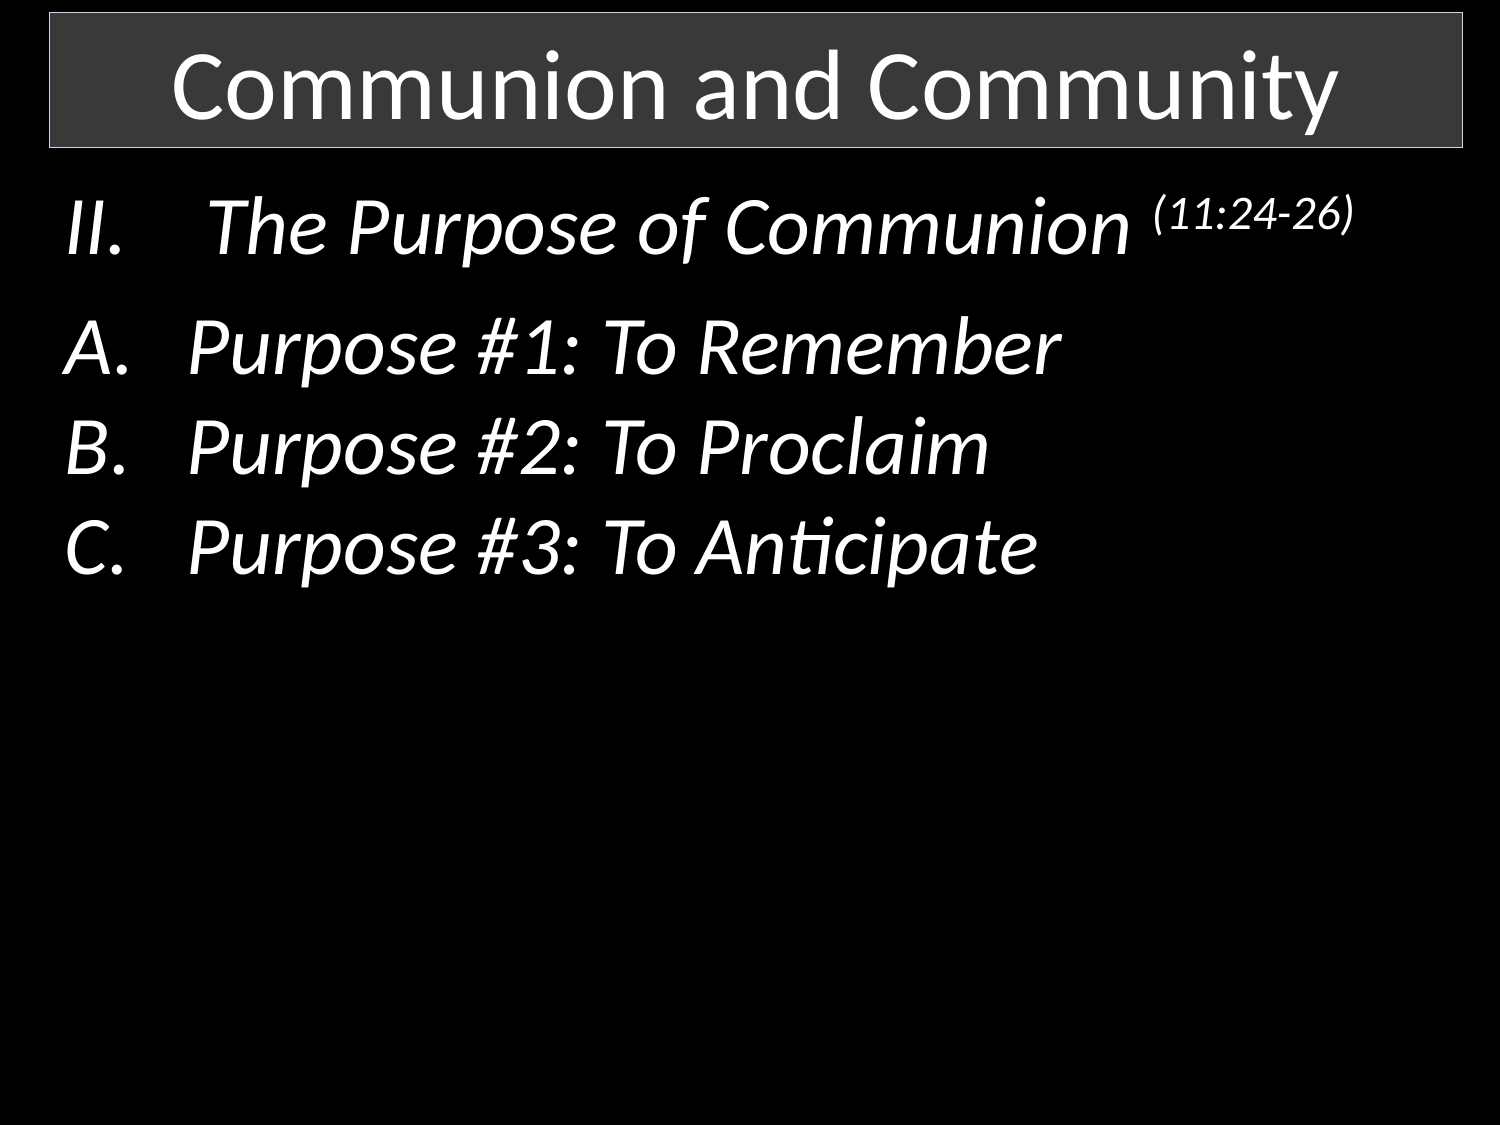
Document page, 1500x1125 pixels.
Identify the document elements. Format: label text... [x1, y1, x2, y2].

text_box The Purpose of Communion (11:24-26) [49, 163, 1463, 279]
text_box Communion and Community [49, 12, 1463, 148]
text_box Purpose #1: To Remember Purpose #2: To Proclaim Purpose #3: To Anticipate [49, 283, 1463, 599]
